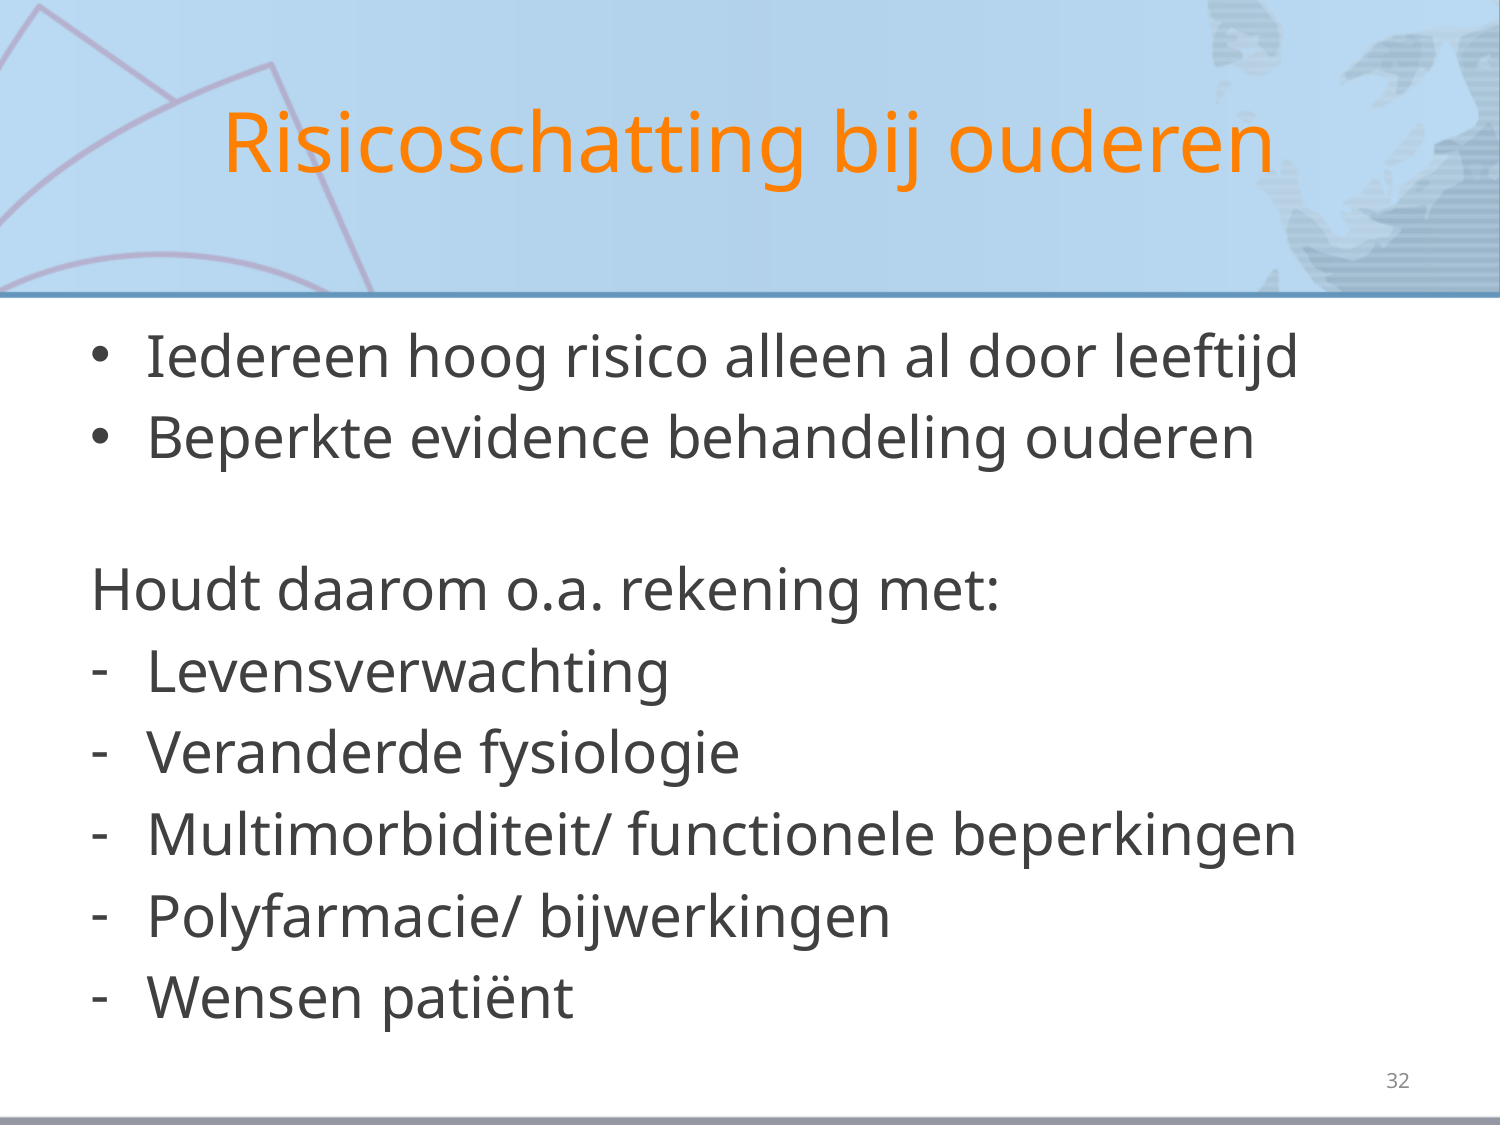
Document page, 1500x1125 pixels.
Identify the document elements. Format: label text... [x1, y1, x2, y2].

picture [0, 0, 1500, 1125]
title Risicoschatting bij ouderen [75, 45, 1425, 233]
slide_number 32 [1074, 1061, 1425, 1103]
list Iedereen hoog risico alleen al door leeftijd Beperkte evidence behandeling ouderen Houdt daarom o.a. rekening met: Levensverwachting Veranderde fysiologie Multimorbiditeit/ functionele beperkingen Polyfarmacie/ bijwerkingen Wensen patiënt [75, 311, 1425, 1062]
